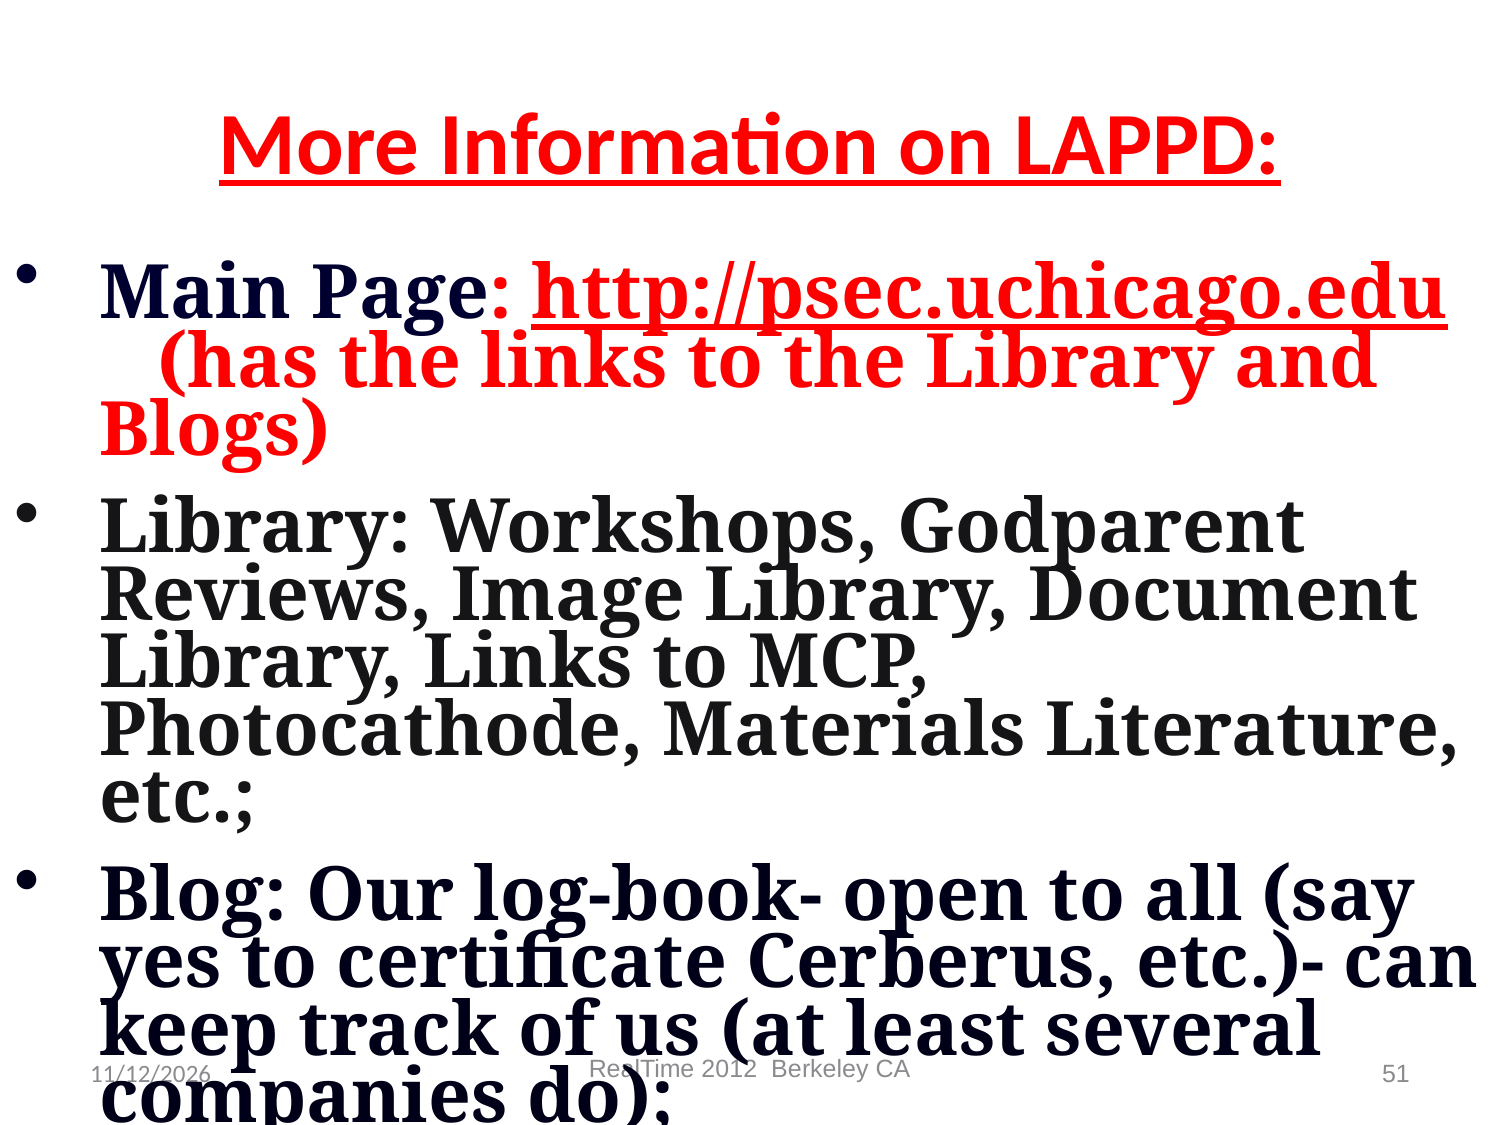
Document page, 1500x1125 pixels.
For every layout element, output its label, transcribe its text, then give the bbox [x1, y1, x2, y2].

title More Information on LAPPD: [75, 45, 1425, 233]
text_box Main Page: http://psec.uchicago.edu (has the links to the Library and Blogs) Library: Workshops, Godparent Reviews, Image Library, Document Library, Links to MCP, Photocathode, Materials Literature, etc.; Blog: Our log-book- open to all (say yes to certificate Cerberus, etc.)- can keep track of us (at least several companies do); [0, 249, 1500, 1125]
